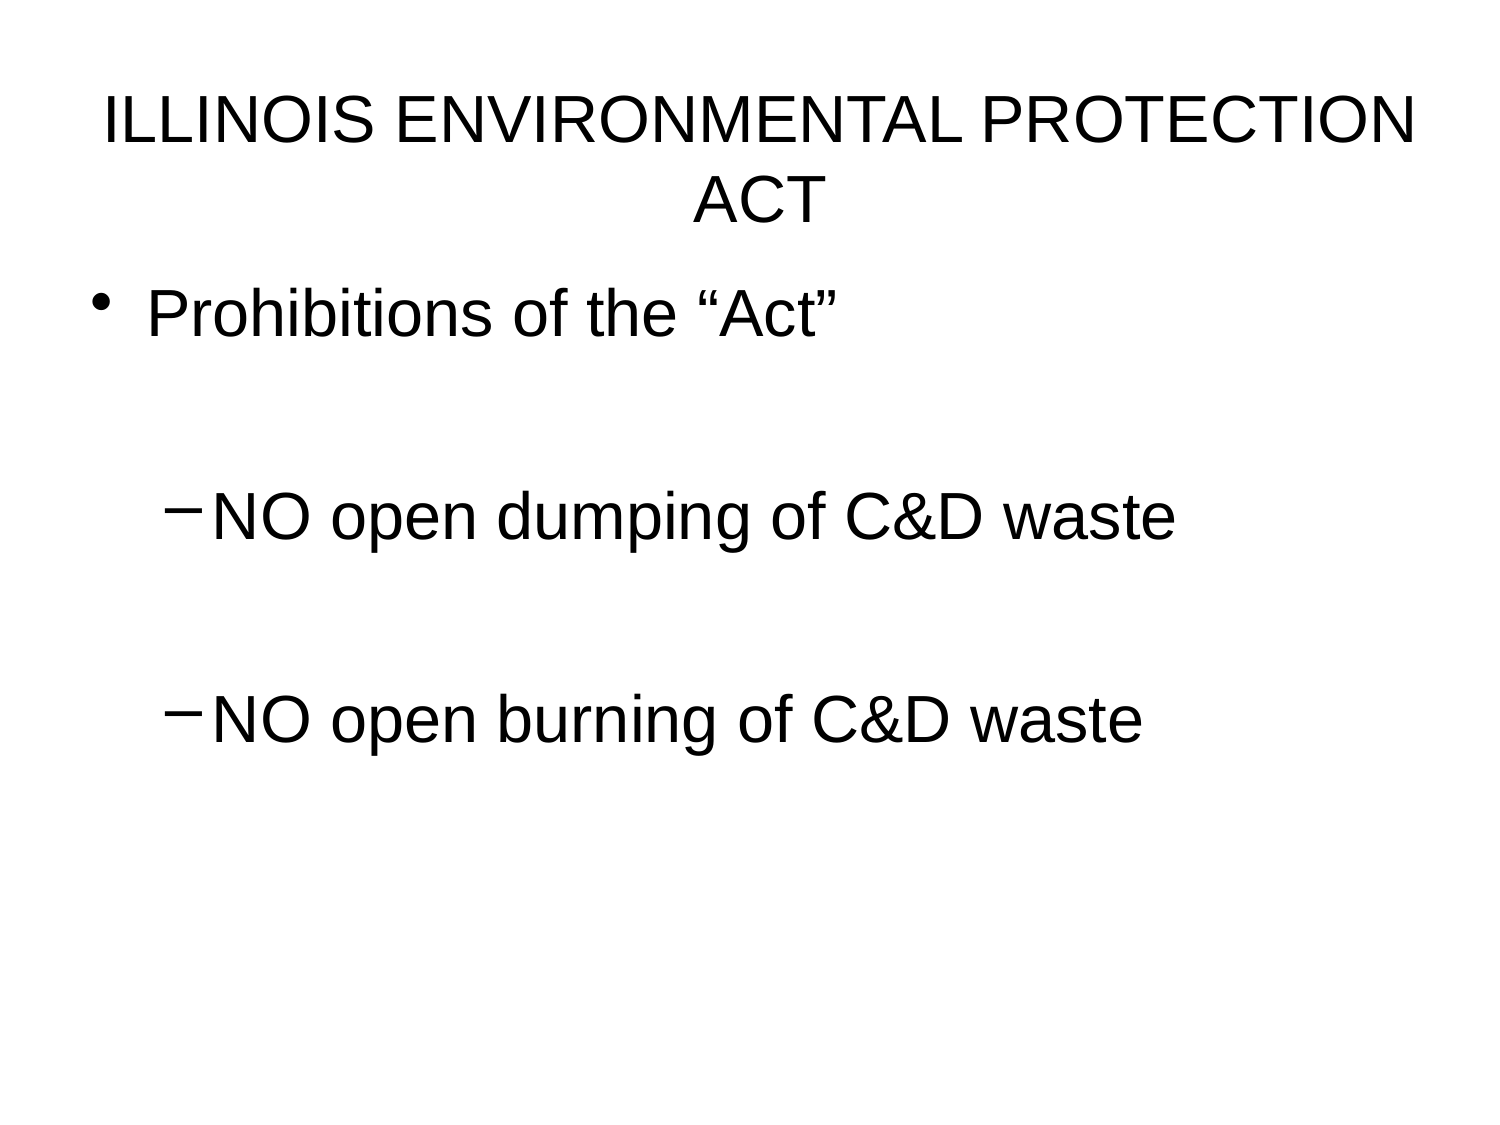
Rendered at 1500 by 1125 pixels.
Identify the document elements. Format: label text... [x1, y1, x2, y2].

title ILLINOIS ENVIRONMENTAL PROTECTION ACT [51, 68, 1470, 244]
list Prohibitions of the “Act” NO open dumping of C&D waste NO open burning of C&D waste [74, 262, 1426, 1006]
